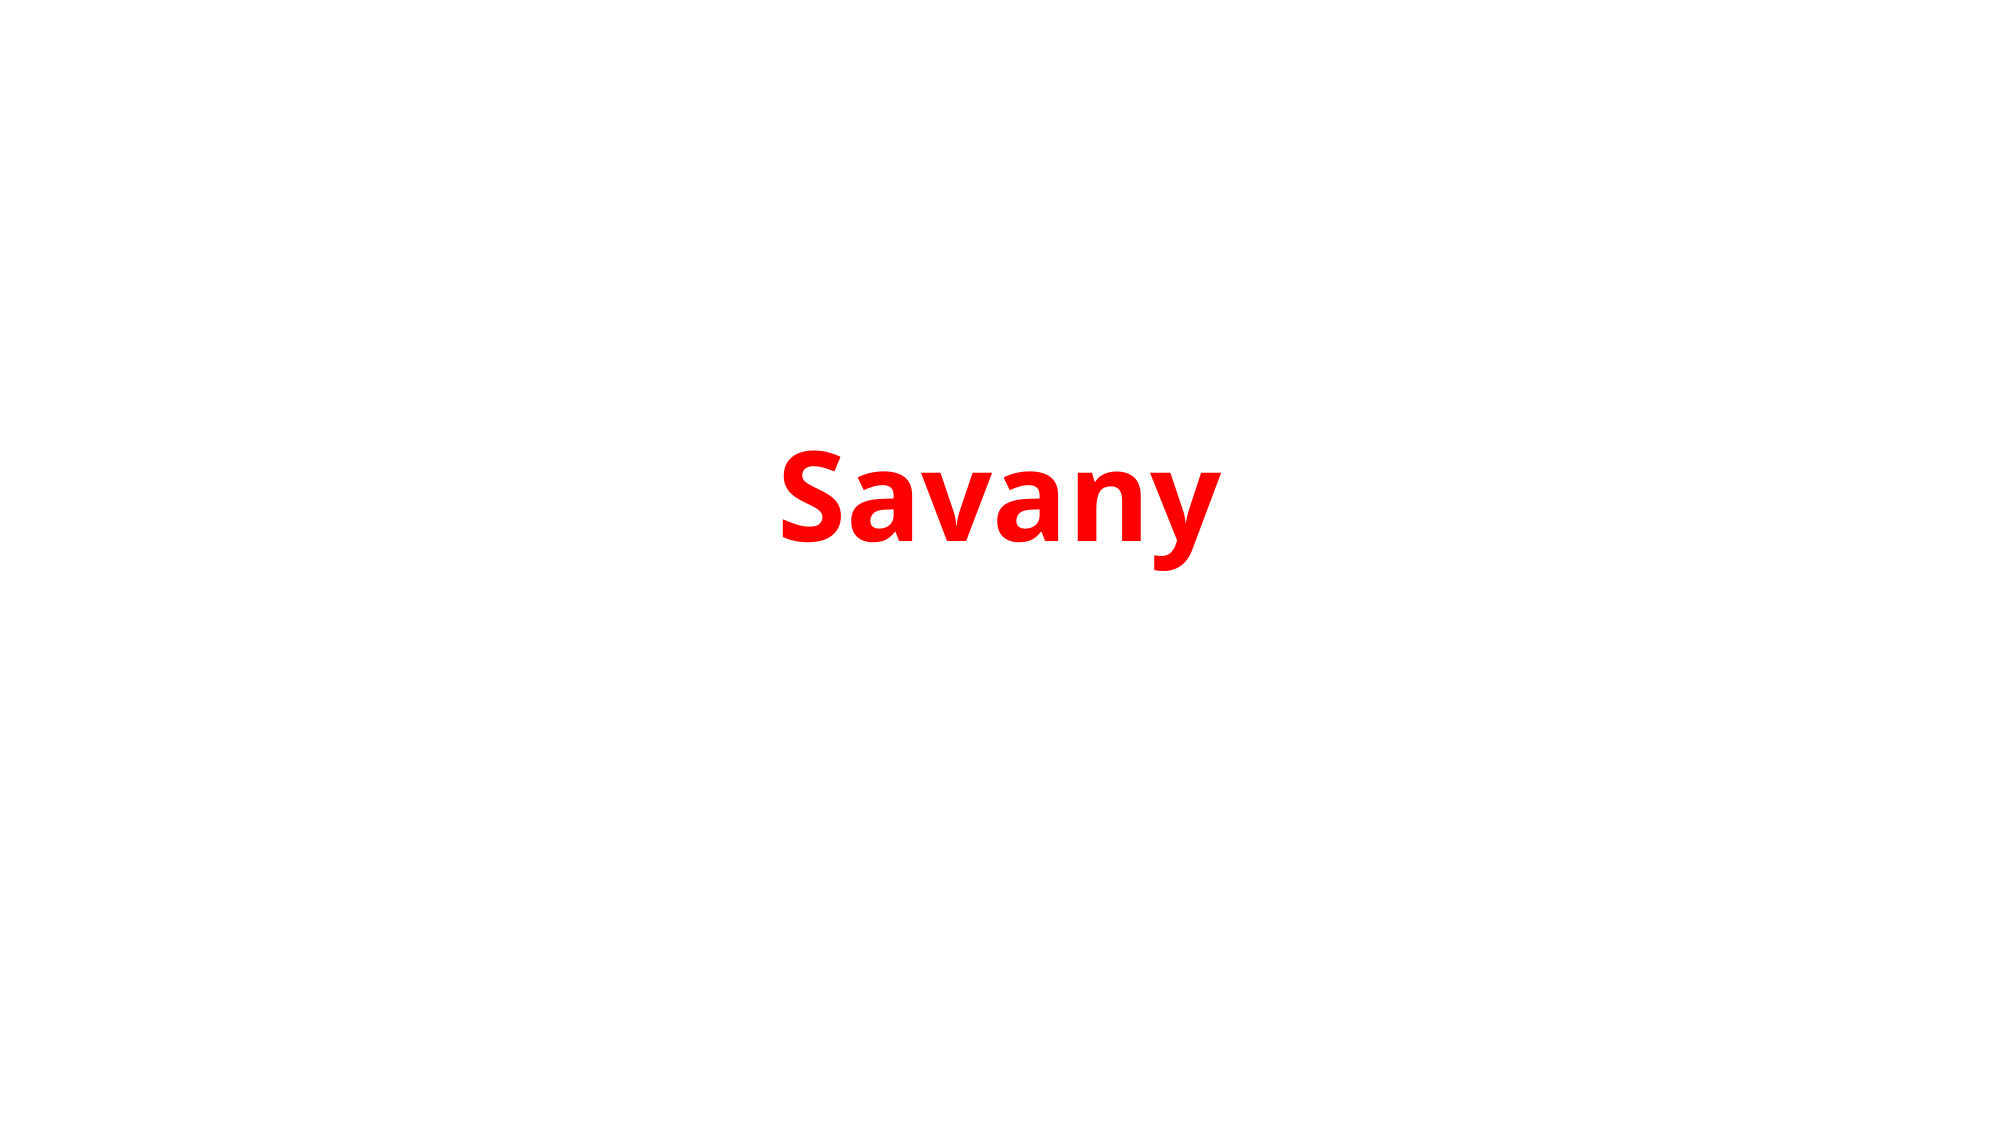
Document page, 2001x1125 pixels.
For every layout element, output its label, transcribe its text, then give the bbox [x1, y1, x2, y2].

title Savany [249, 184, 1750, 576]
